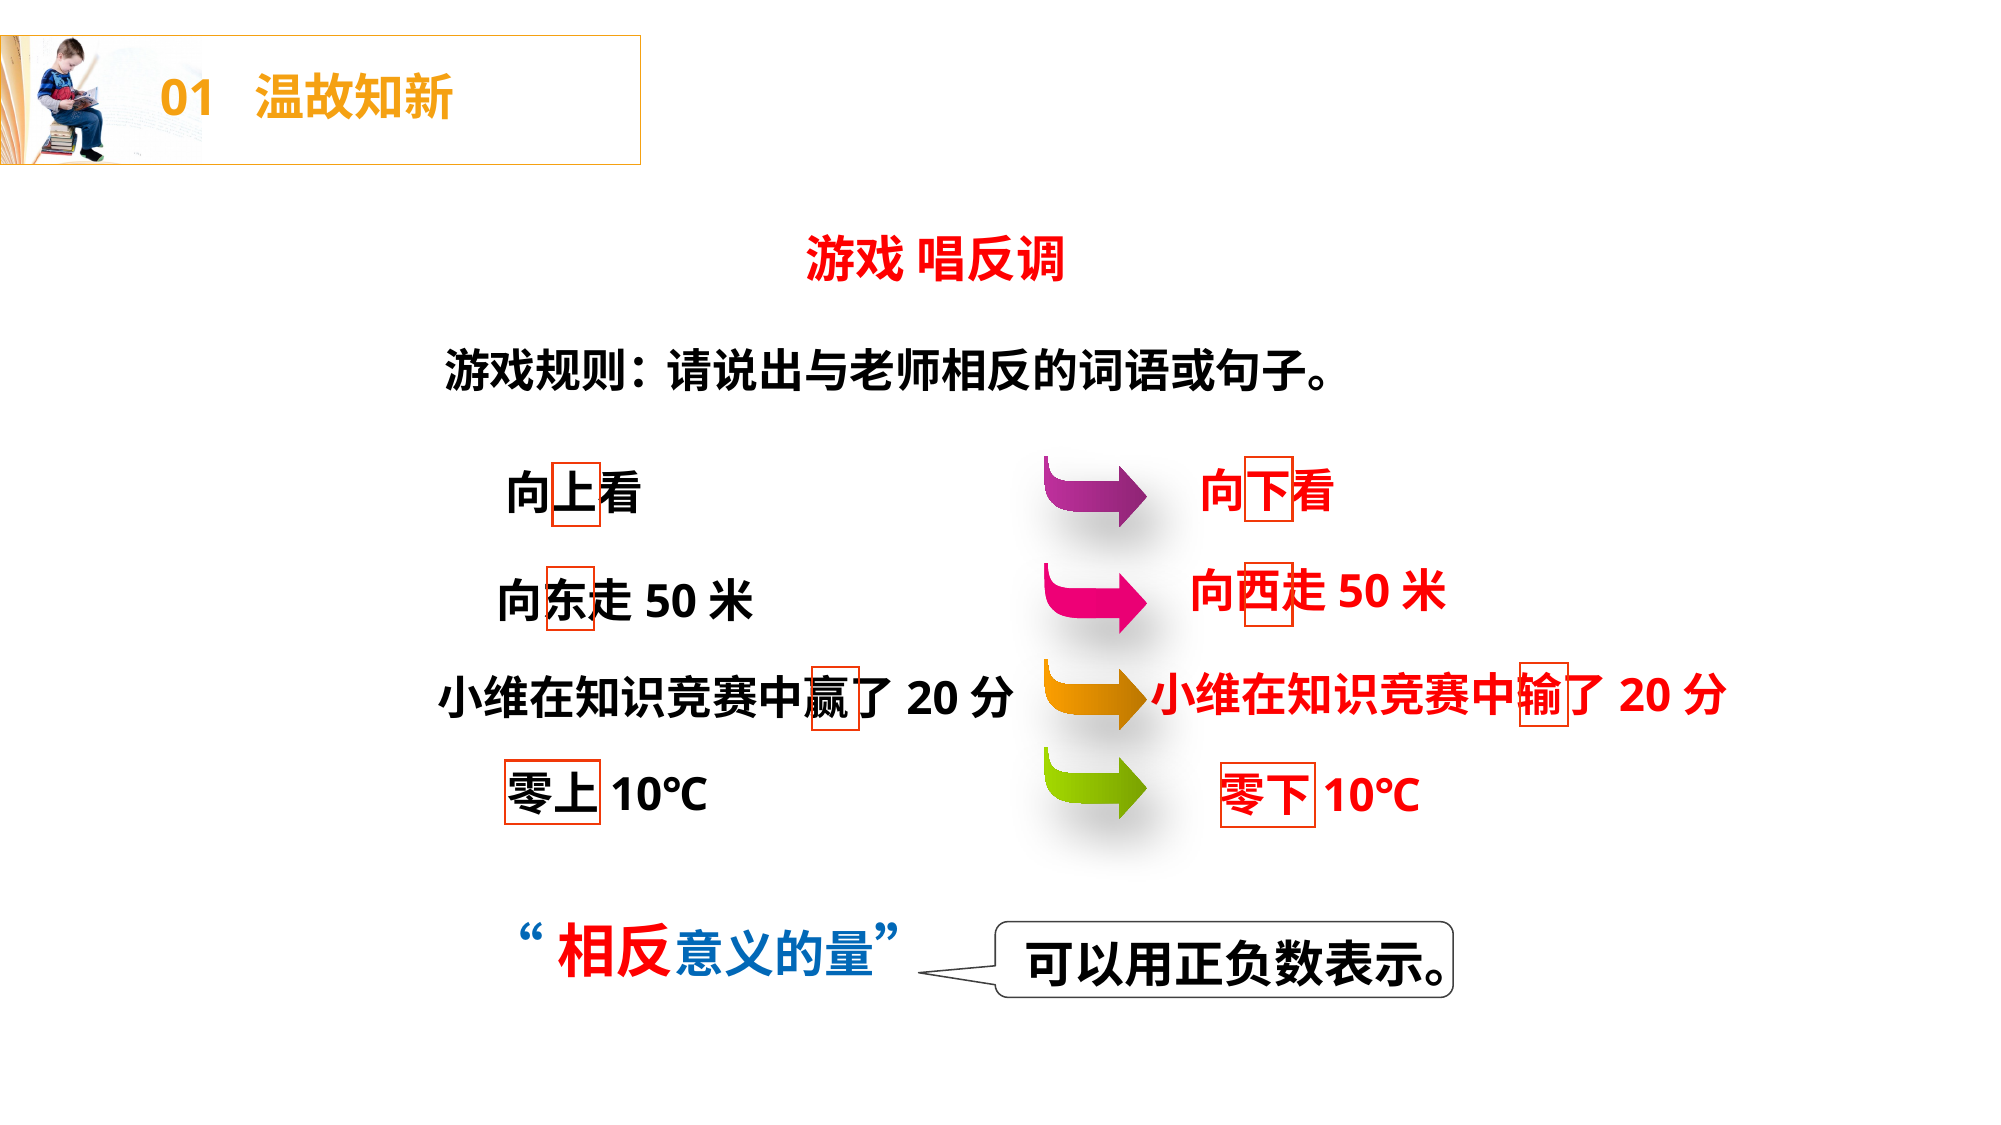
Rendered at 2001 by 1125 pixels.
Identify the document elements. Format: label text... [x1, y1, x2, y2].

text_box [1044, 747, 1148, 819]
text_box 向上看 [491, 456, 659, 527]
text_box 可以用正负数表示。 [918, 921, 1454, 998]
text_box [504, 759, 601, 825]
text_box 向下看 [1184, 454, 1352, 525]
text_box [1044, 658, 1148, 731]
text_box [546, 566, 595, 631]
text_box [1220, 762, 1316, 828]
text_box 零上10℃ [492, 757, 724, 828]
text_box 游戏 唱反调 [625, 220, 1247, 296]
text_box [1244, 562, 1294, 627]
list 01 温故知新 [145, 65, 581, 135]
text_box 小维在知识竞赛中输了20分 [1168, 657, 1743, 728]
text_box [1519, 662, 1569, 727]
text_box “相反意义的量” [369, 899, 1049, 999]
text_box 零下10℃ [1205, 758, 1436, 828]
text_box [1244, 456, 1294, 522]
text_box [1044, 562, 1148, 634]
text_box 请说出与老师相反的词语或句子。 [646, 310, 1615, 429]
text_box [551, 462, 601, 527]
text_box [1044, 455, 1148, 528]
picture [1, 36, 202, 164]
text_box 向西走50米 [1174, 554, 1462, 625]
text_box 向东走50米 [481, 563, 769, 634]
text_box [811, 666, 860, 731]
text_box 小维在知识竞赛中赢了20分 [423, 661, 1031, 731]
text_box 游戏规则： [429, 334, 788, 404]
